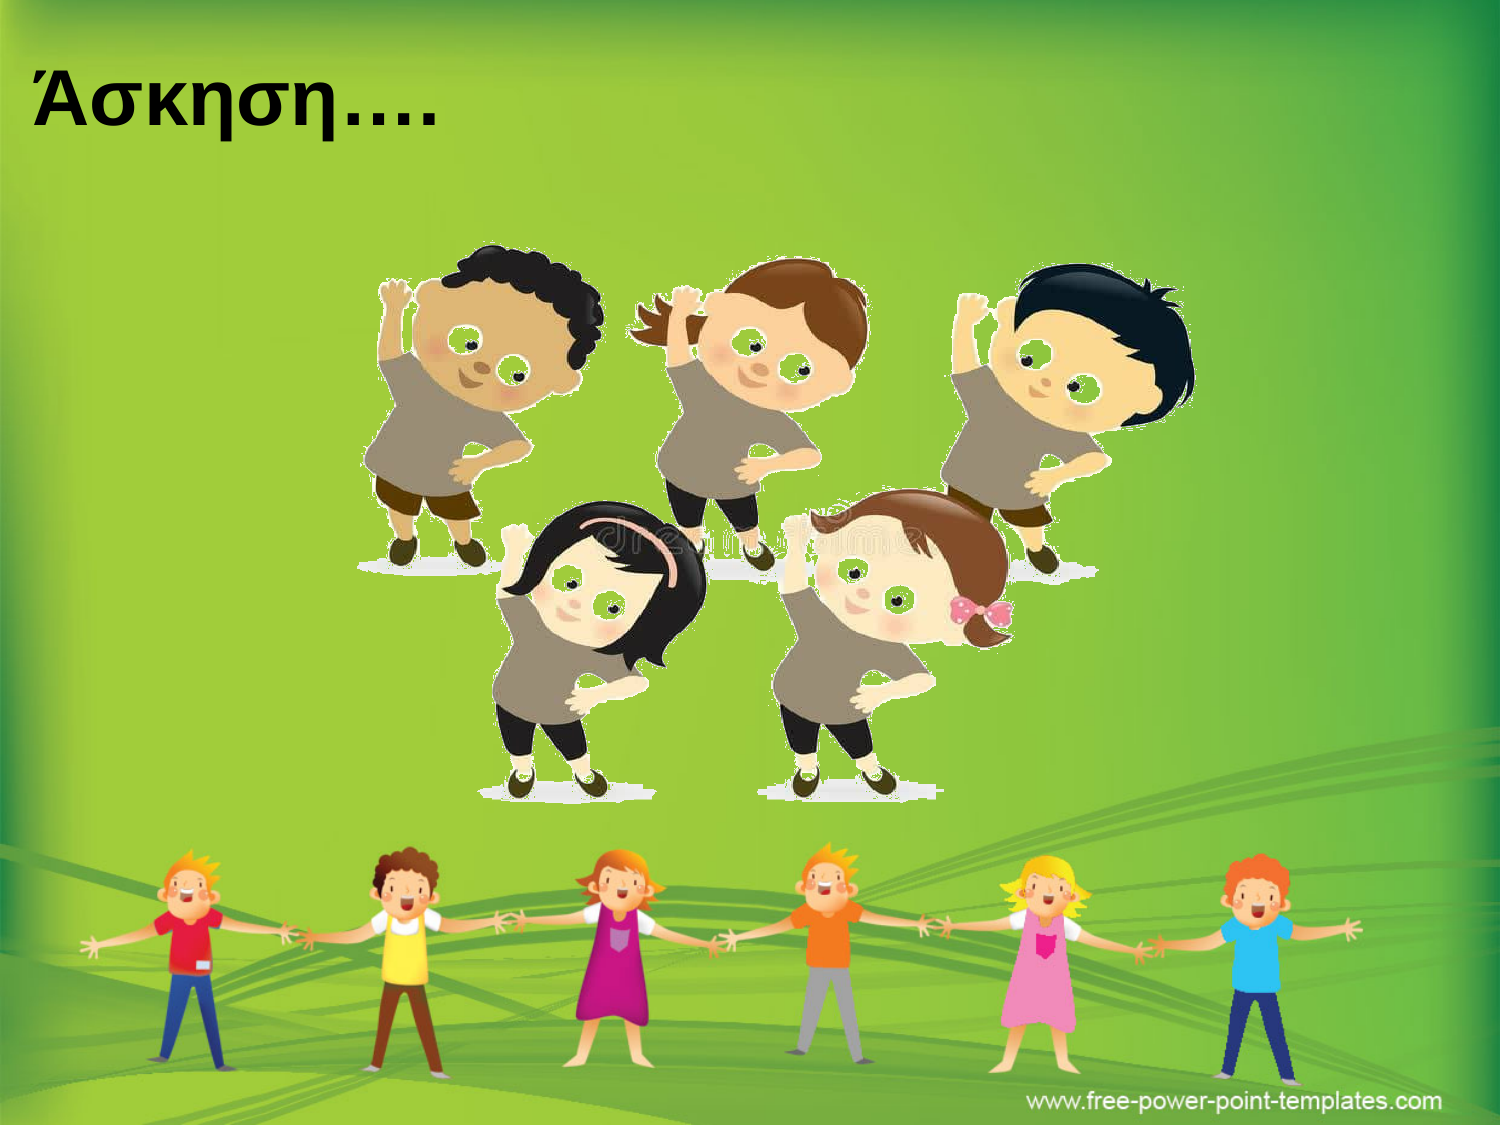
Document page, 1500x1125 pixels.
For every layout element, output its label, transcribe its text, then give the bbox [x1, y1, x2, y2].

title Άσκηση…. [17, 0, 1368, 188]
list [324, 231, 1211, 823]
picture [0, 0, 1500, 1125]
